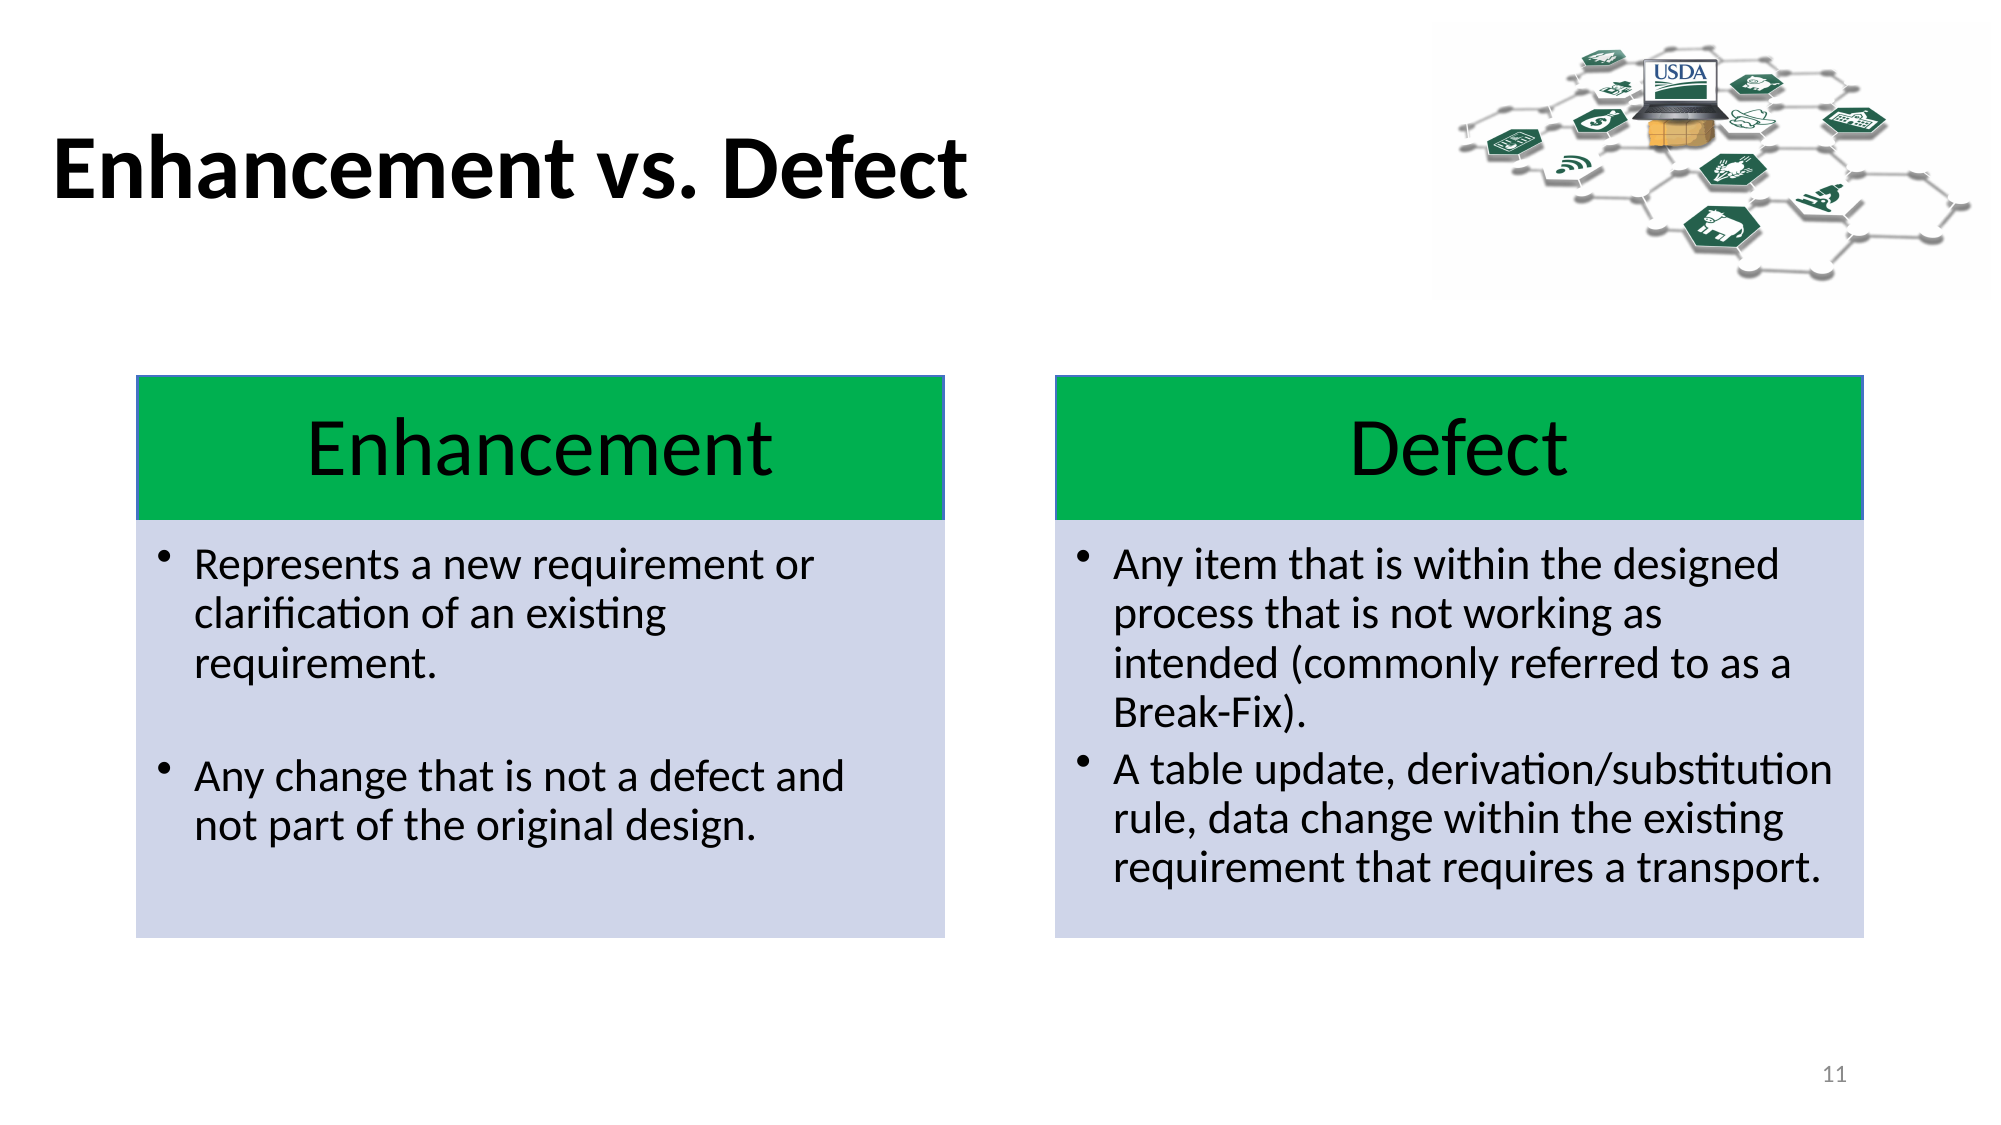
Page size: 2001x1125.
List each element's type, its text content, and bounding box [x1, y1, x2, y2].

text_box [1056, 375, 1863, 937]
picture [1432, 22, 1991, 300]
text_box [137, 375, 944, 937]
title Enhancement vs. Defect [37, 59, 1440, 278]
slide_number 11 [1412, 1042, 1863, 1103]
